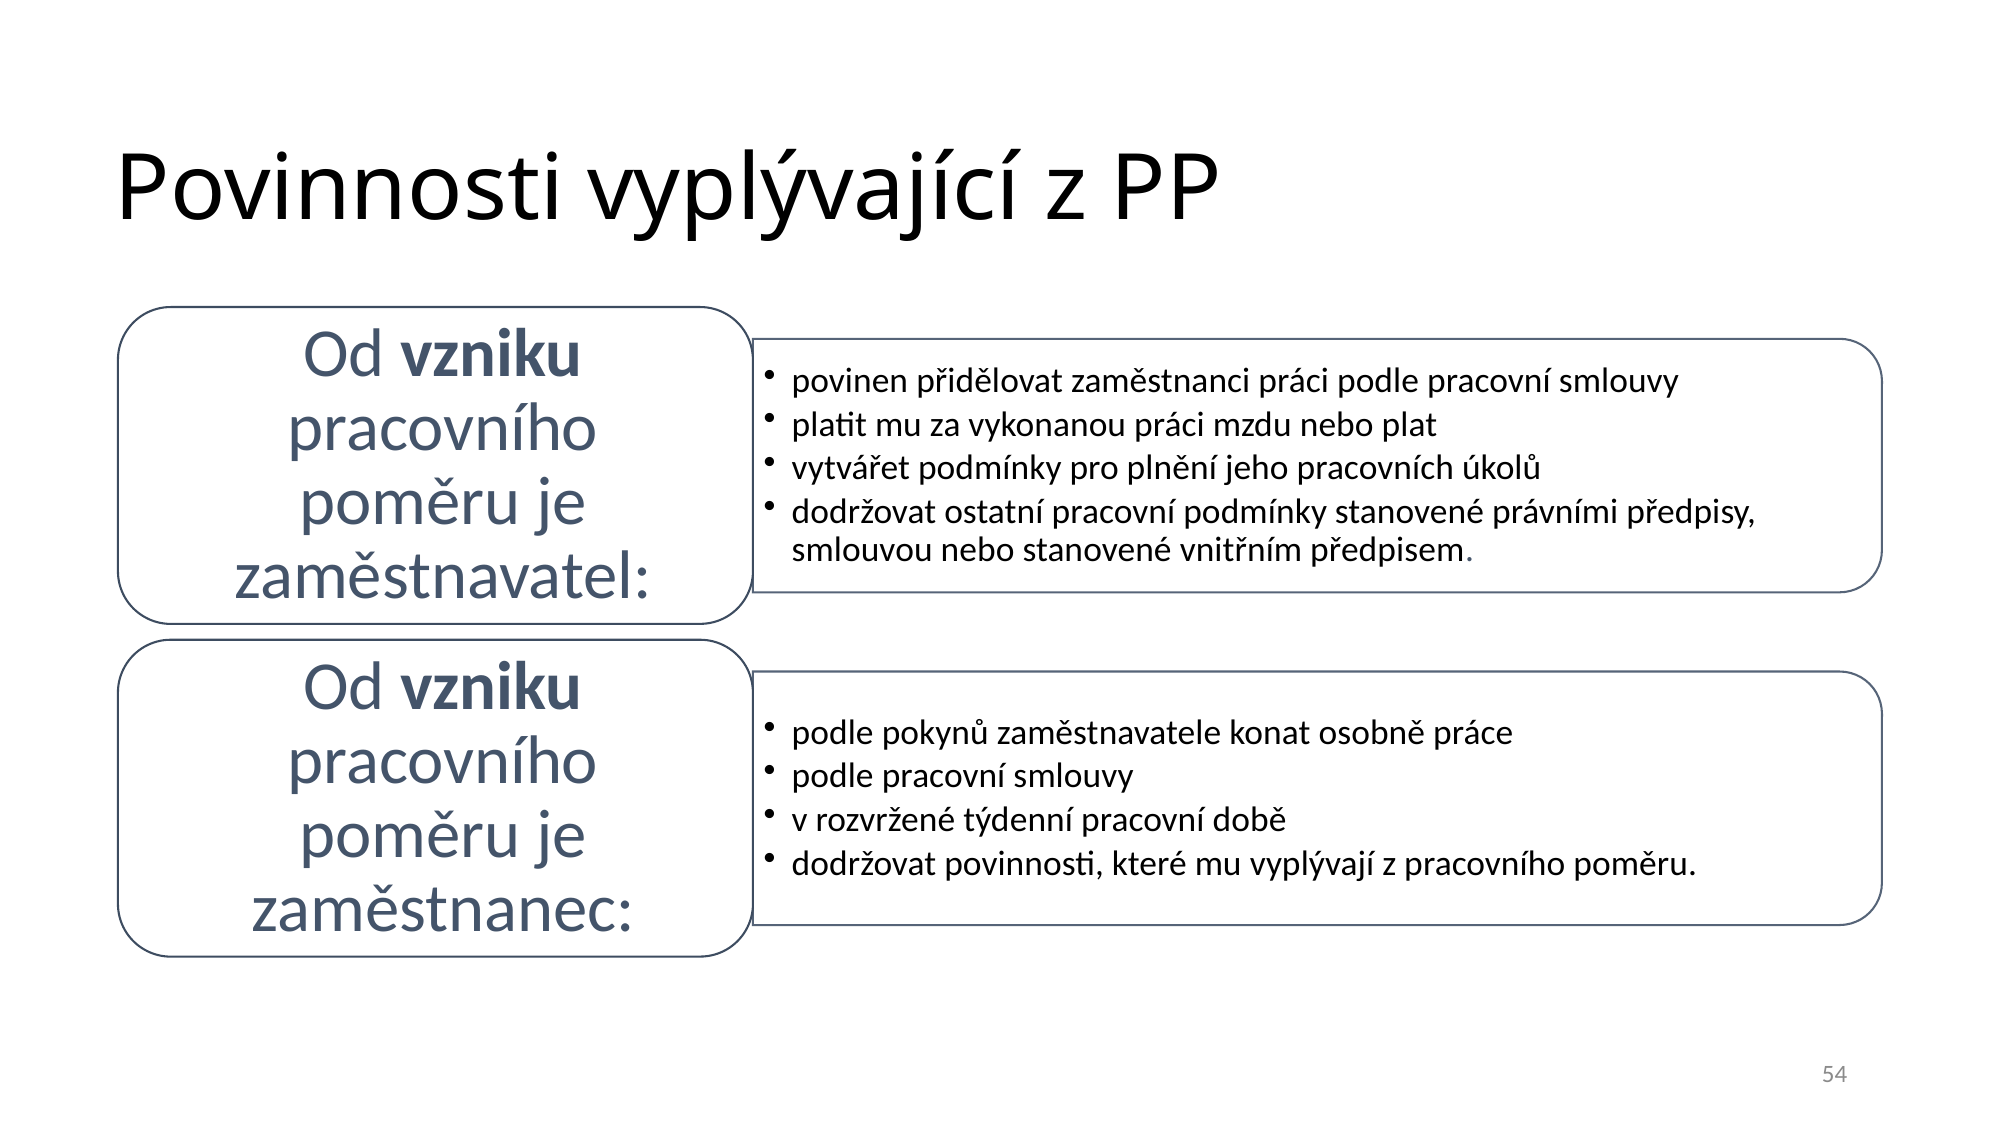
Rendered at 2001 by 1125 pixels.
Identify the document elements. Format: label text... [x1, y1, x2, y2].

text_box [117, 306, 1882, 957]
title Povinnosti vyplývající z PP [99, 58, 1900, 247]
slide_number 54 [1412, 1042, 1863, 1103]
